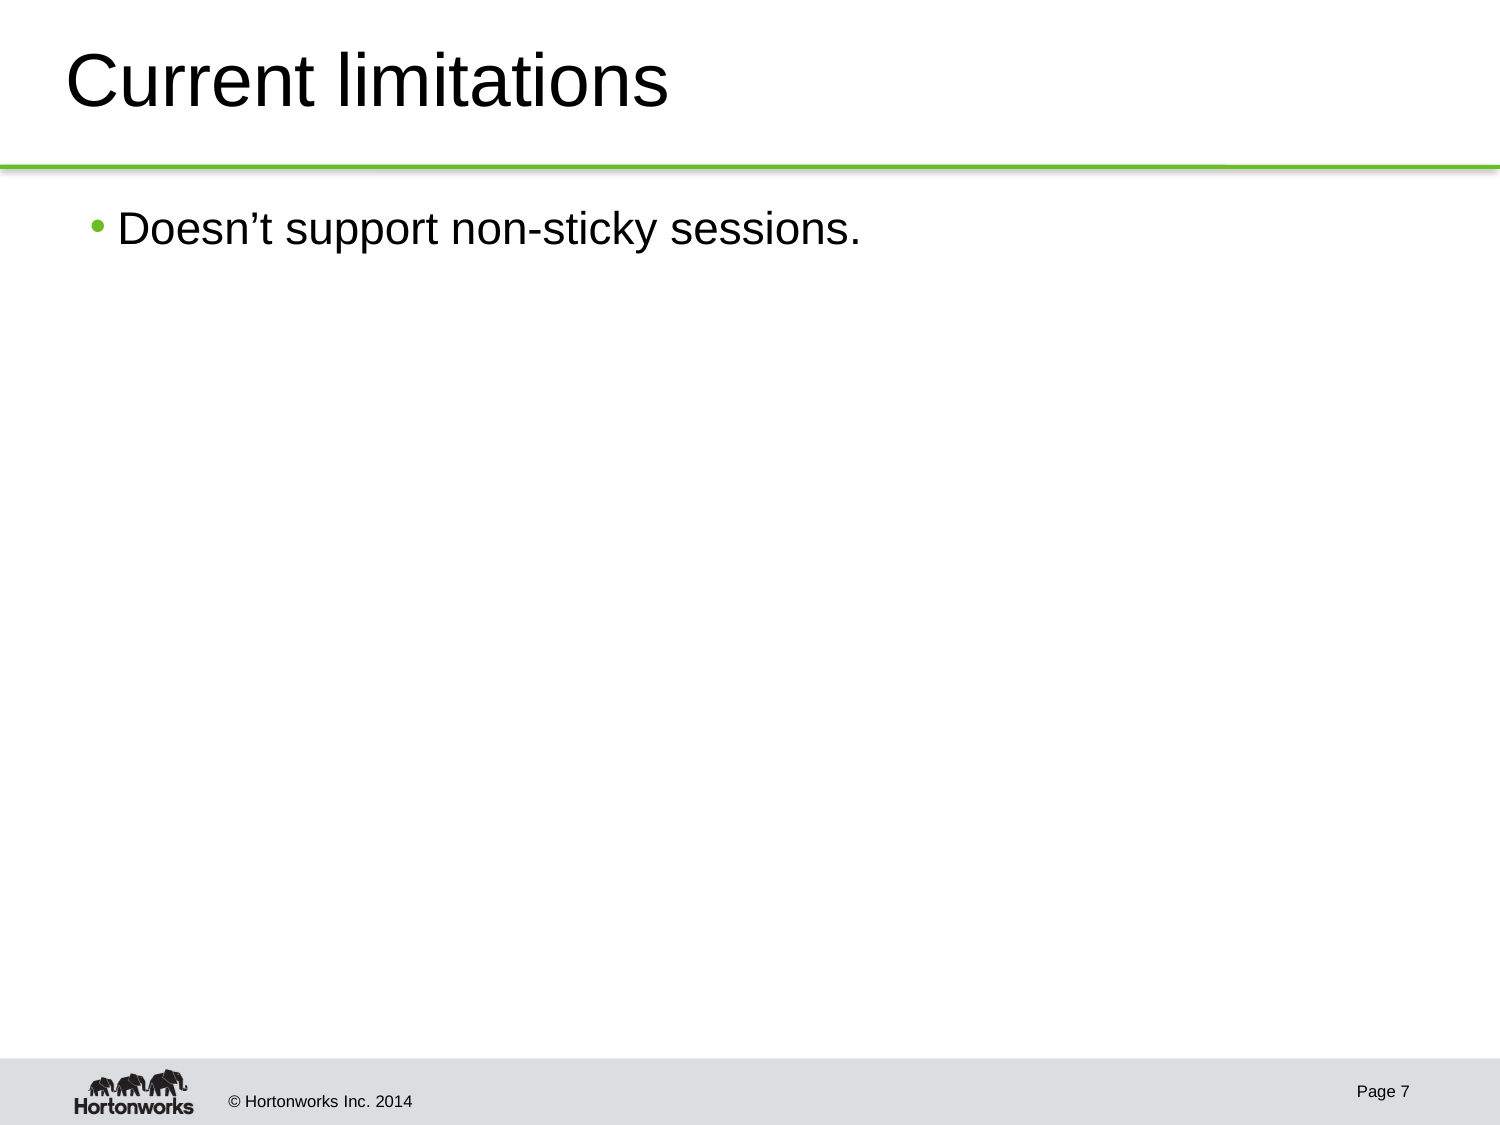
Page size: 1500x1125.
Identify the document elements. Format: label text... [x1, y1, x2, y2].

text_box [243, 1102, 394, 1125]
picture [0, 0, 1500, 164]
title Current limitations [50, 24, 1401, 192]
picture [0, 169, 1500, 1125]
list Doesn’t support non-sticky sessions. [75, 191, 1425, 1004]
slide_number Page 7 [1074, 1060, 1425, 1121]
